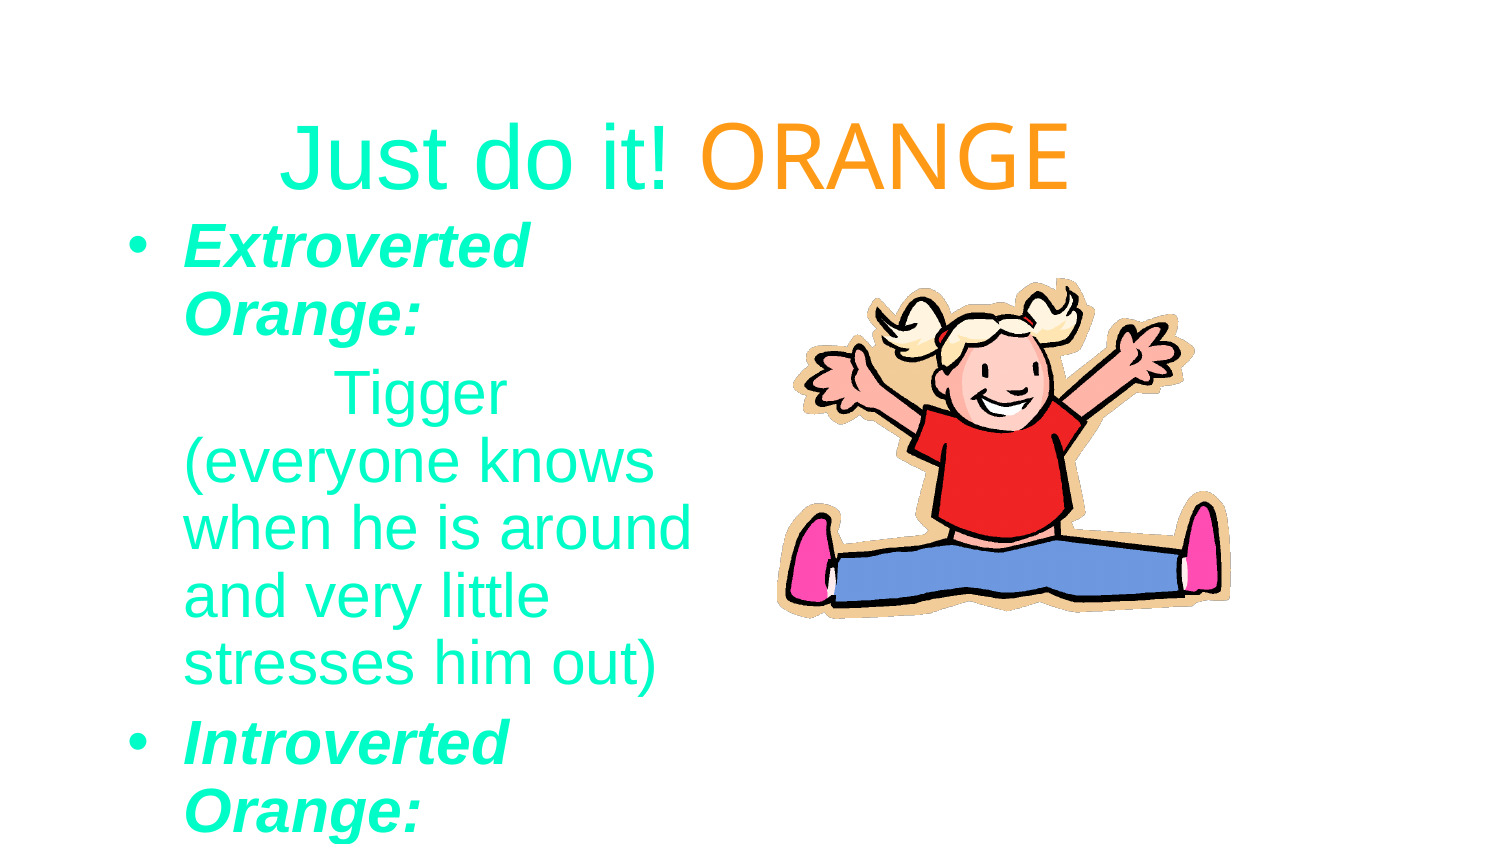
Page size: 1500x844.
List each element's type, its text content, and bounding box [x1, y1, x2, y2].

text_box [774, 271, 1239, 627]
title Just do it! ORANGE [112, 18, 1240, 216]
list Extroverted Orange: Tigger (everyone knows when he is around and very little stresses him out) Introverted Orange: Winnie the Pooh (goes with the flow and only major concern is HONEY!) [112, 206, 732, 657]
